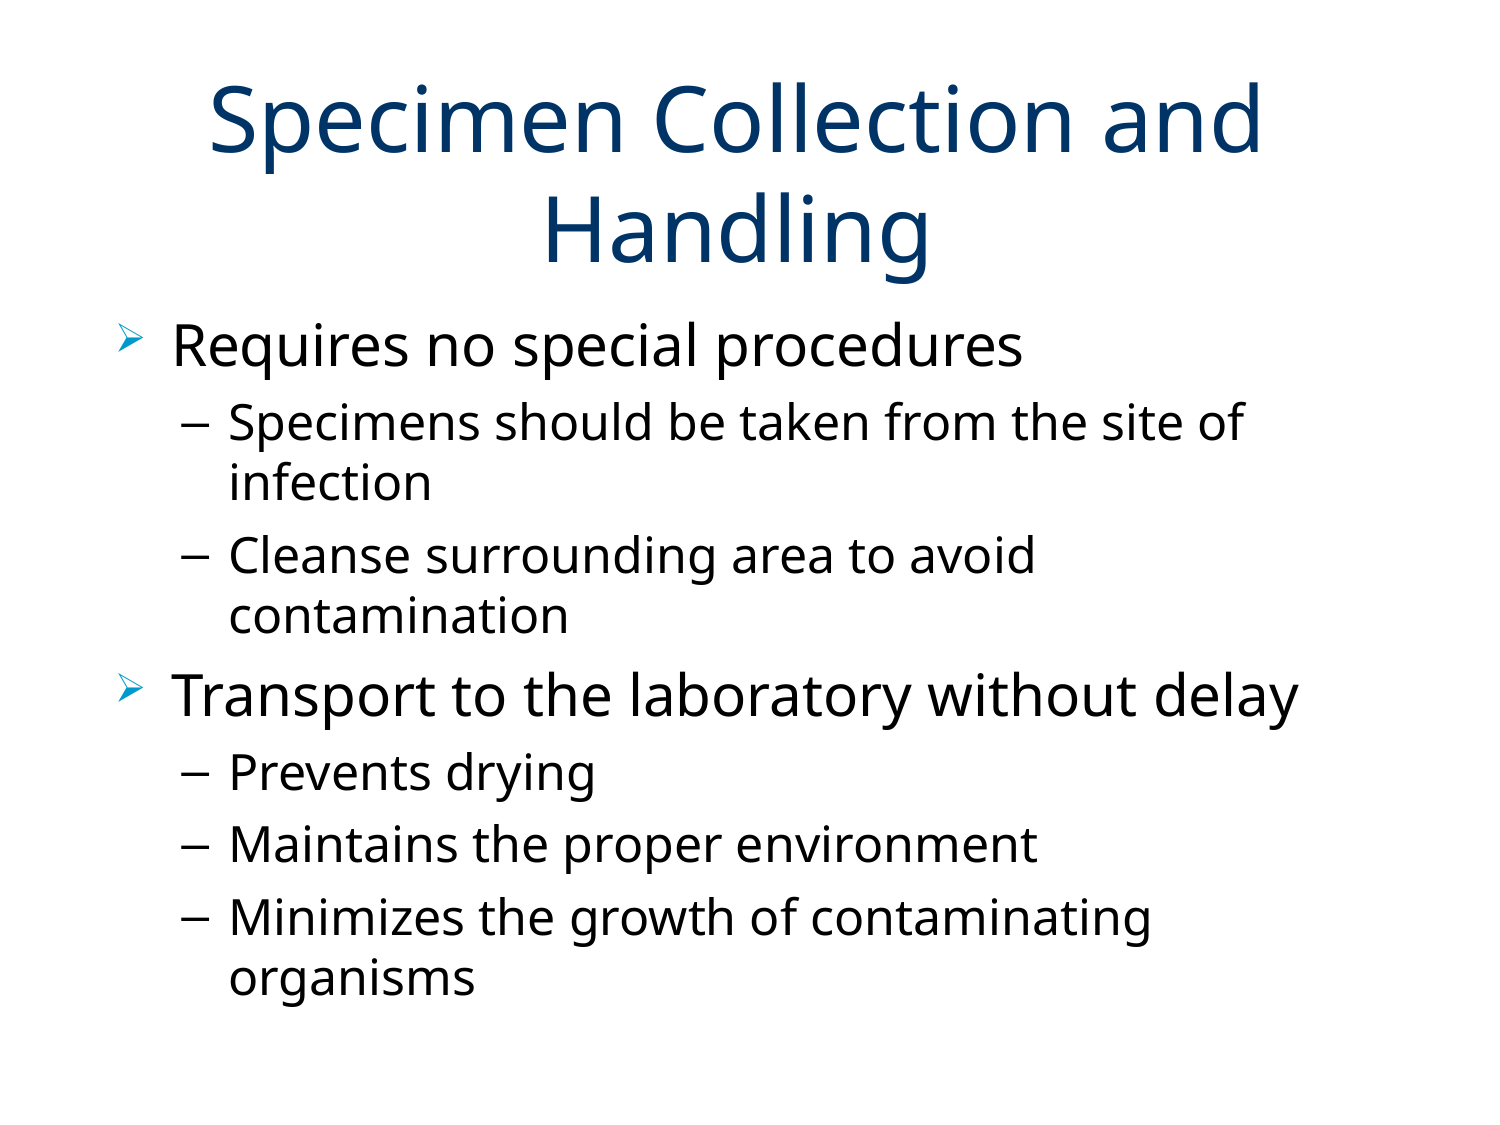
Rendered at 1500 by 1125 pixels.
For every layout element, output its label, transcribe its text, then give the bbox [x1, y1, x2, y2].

title Specimen Collection and Handling [99, 14, 1375, 299]
list Requires no special procedures Specimens should be taken from the site of infection Cleanse surrounding area to avoid contamination Transport to the laboratory without delay Prevents drying Maintains the proper environment Minimizes the growth of contaminating organisms [99, 299, 1375, 1100]
